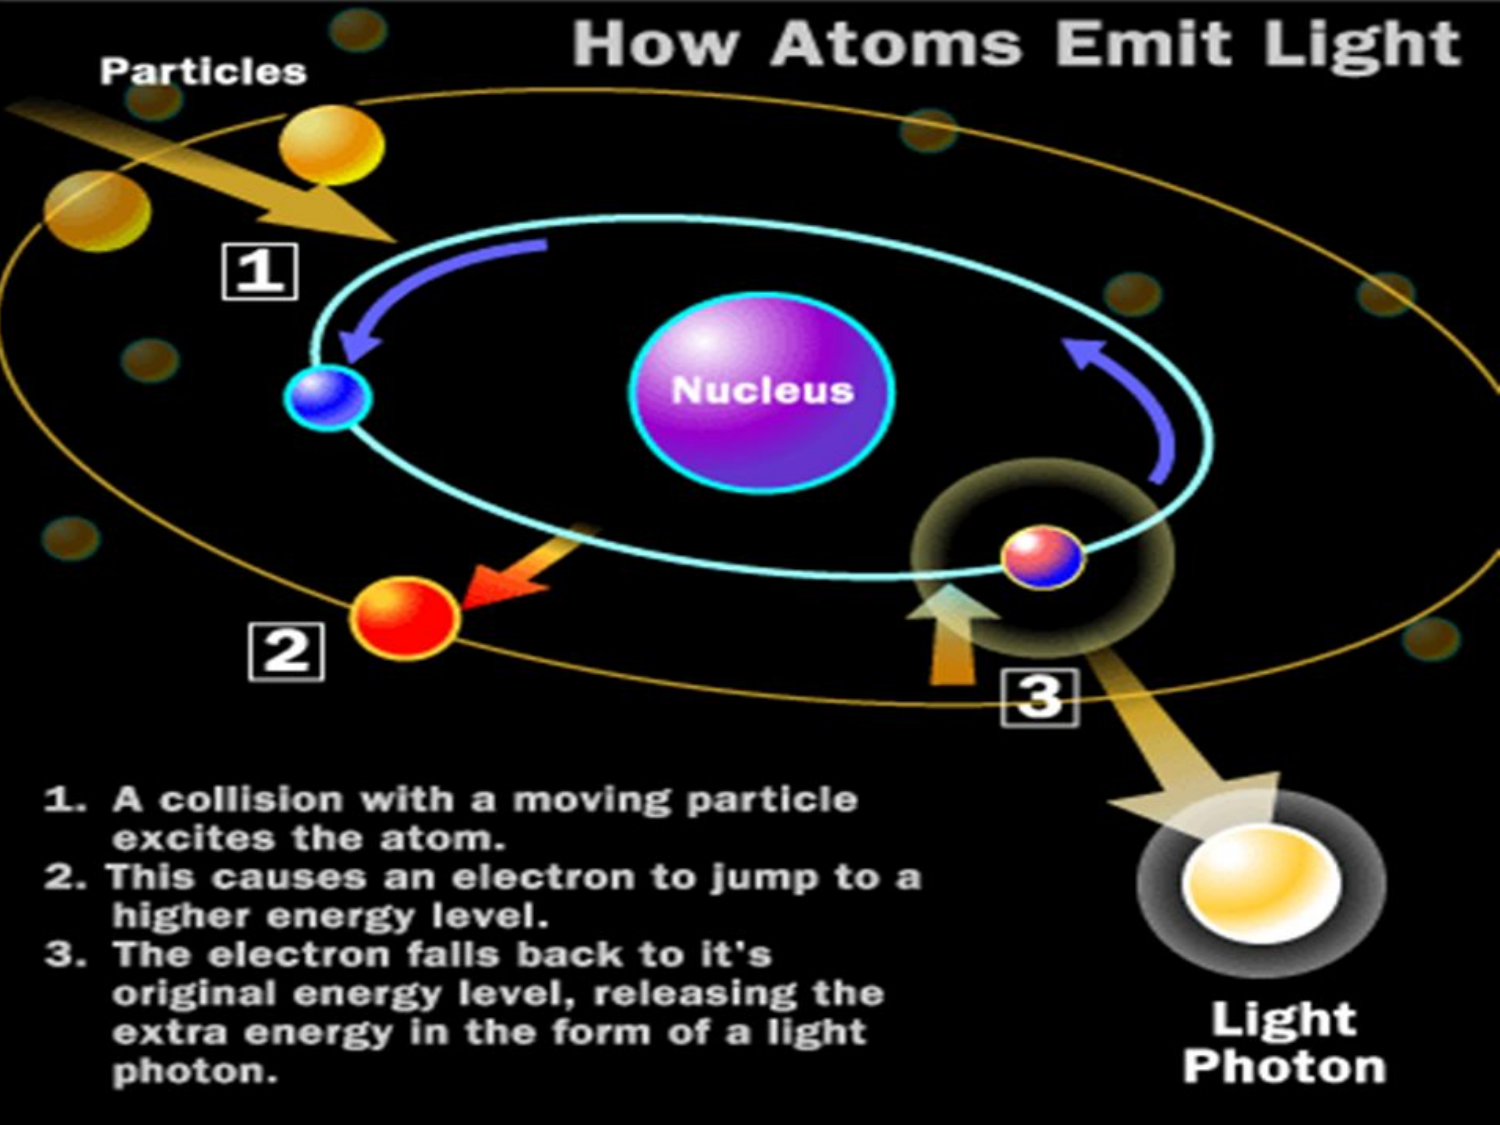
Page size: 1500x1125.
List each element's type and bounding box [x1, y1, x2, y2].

list [0, 0, 1500, 1125]
